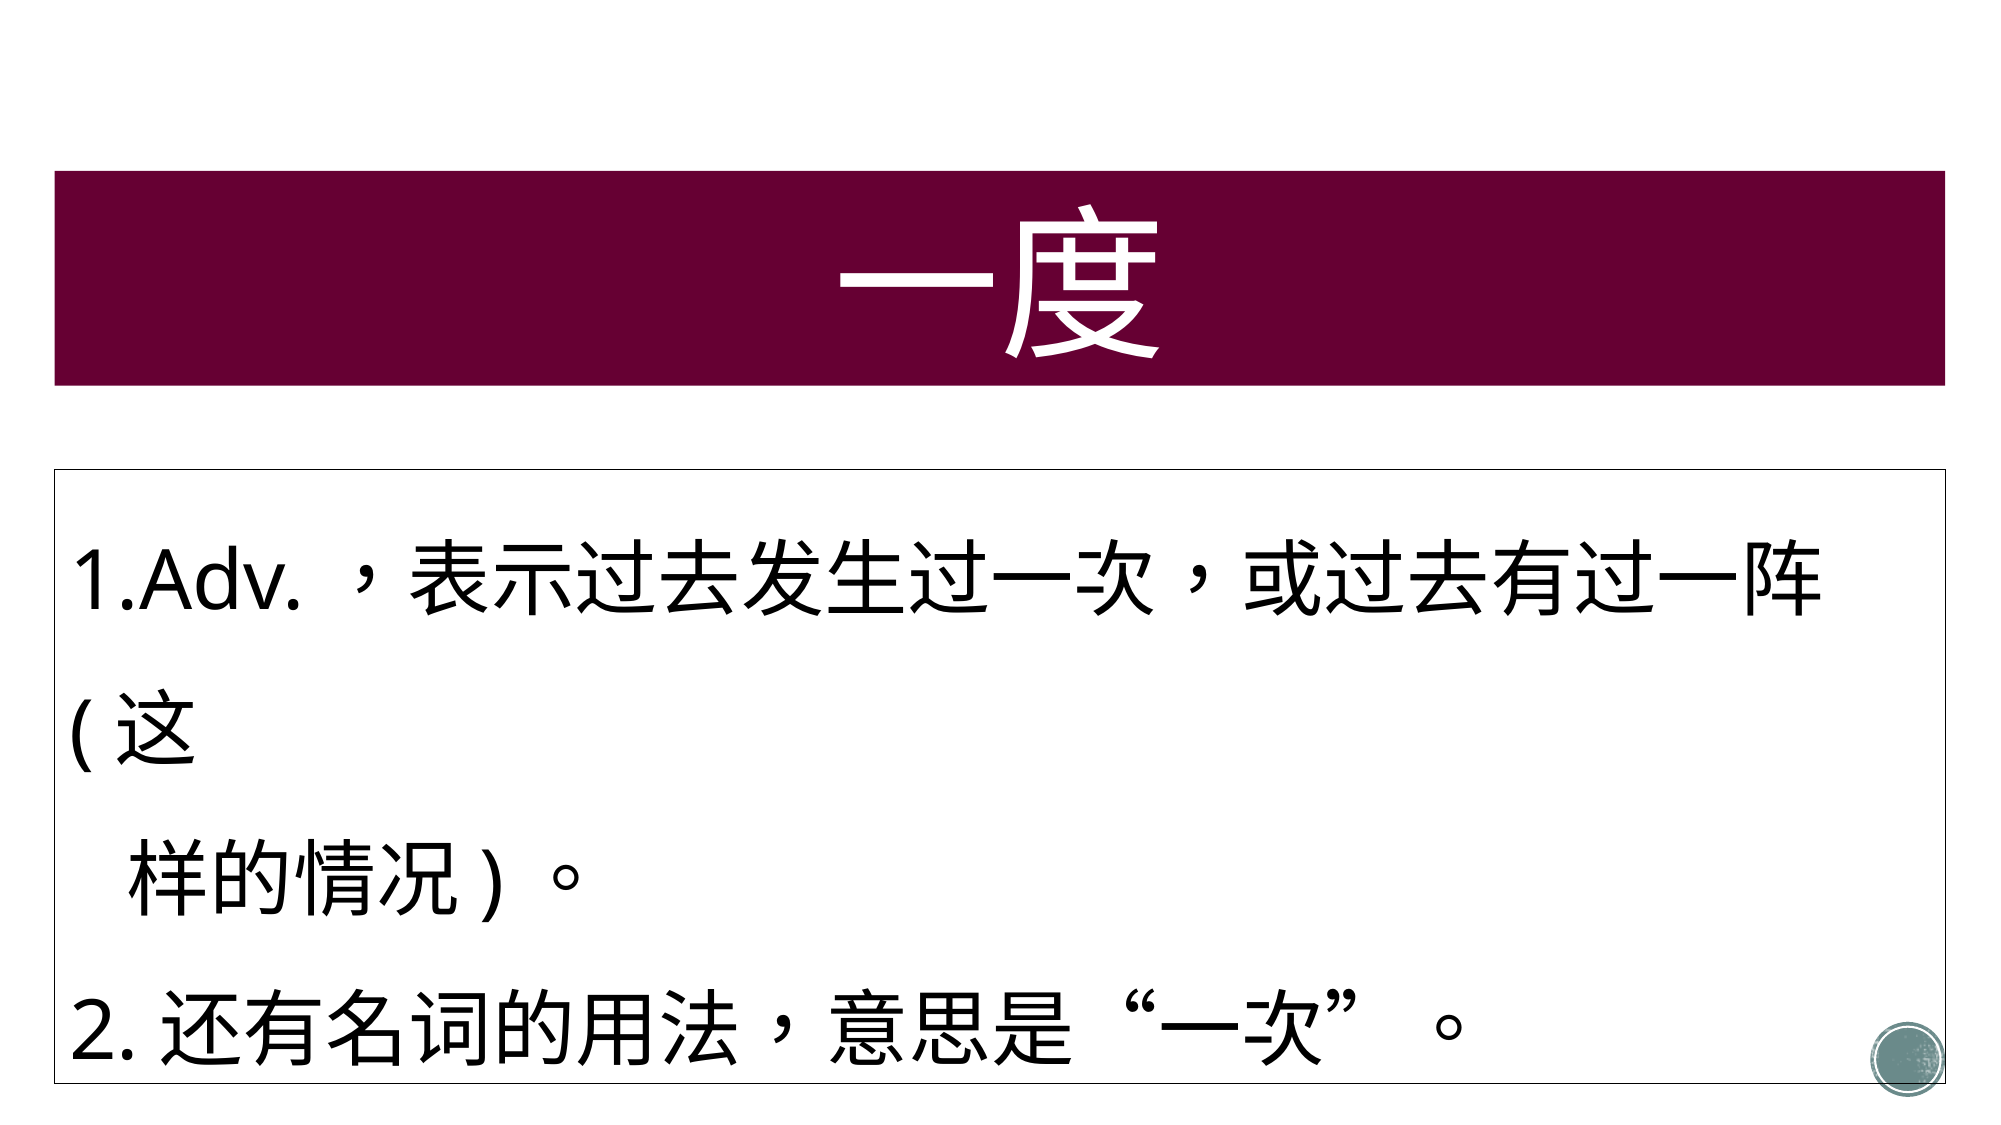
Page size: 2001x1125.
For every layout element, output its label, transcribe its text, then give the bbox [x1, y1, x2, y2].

text_box 1.Adv.，表示过去发生过一次，或过去有过一阵(这 样的情况)。 2.还有名词的用法，意思是“一次”。 [54, 469, 1946, 1084]
text_box 一度 [54, 170, 1946, 386]
